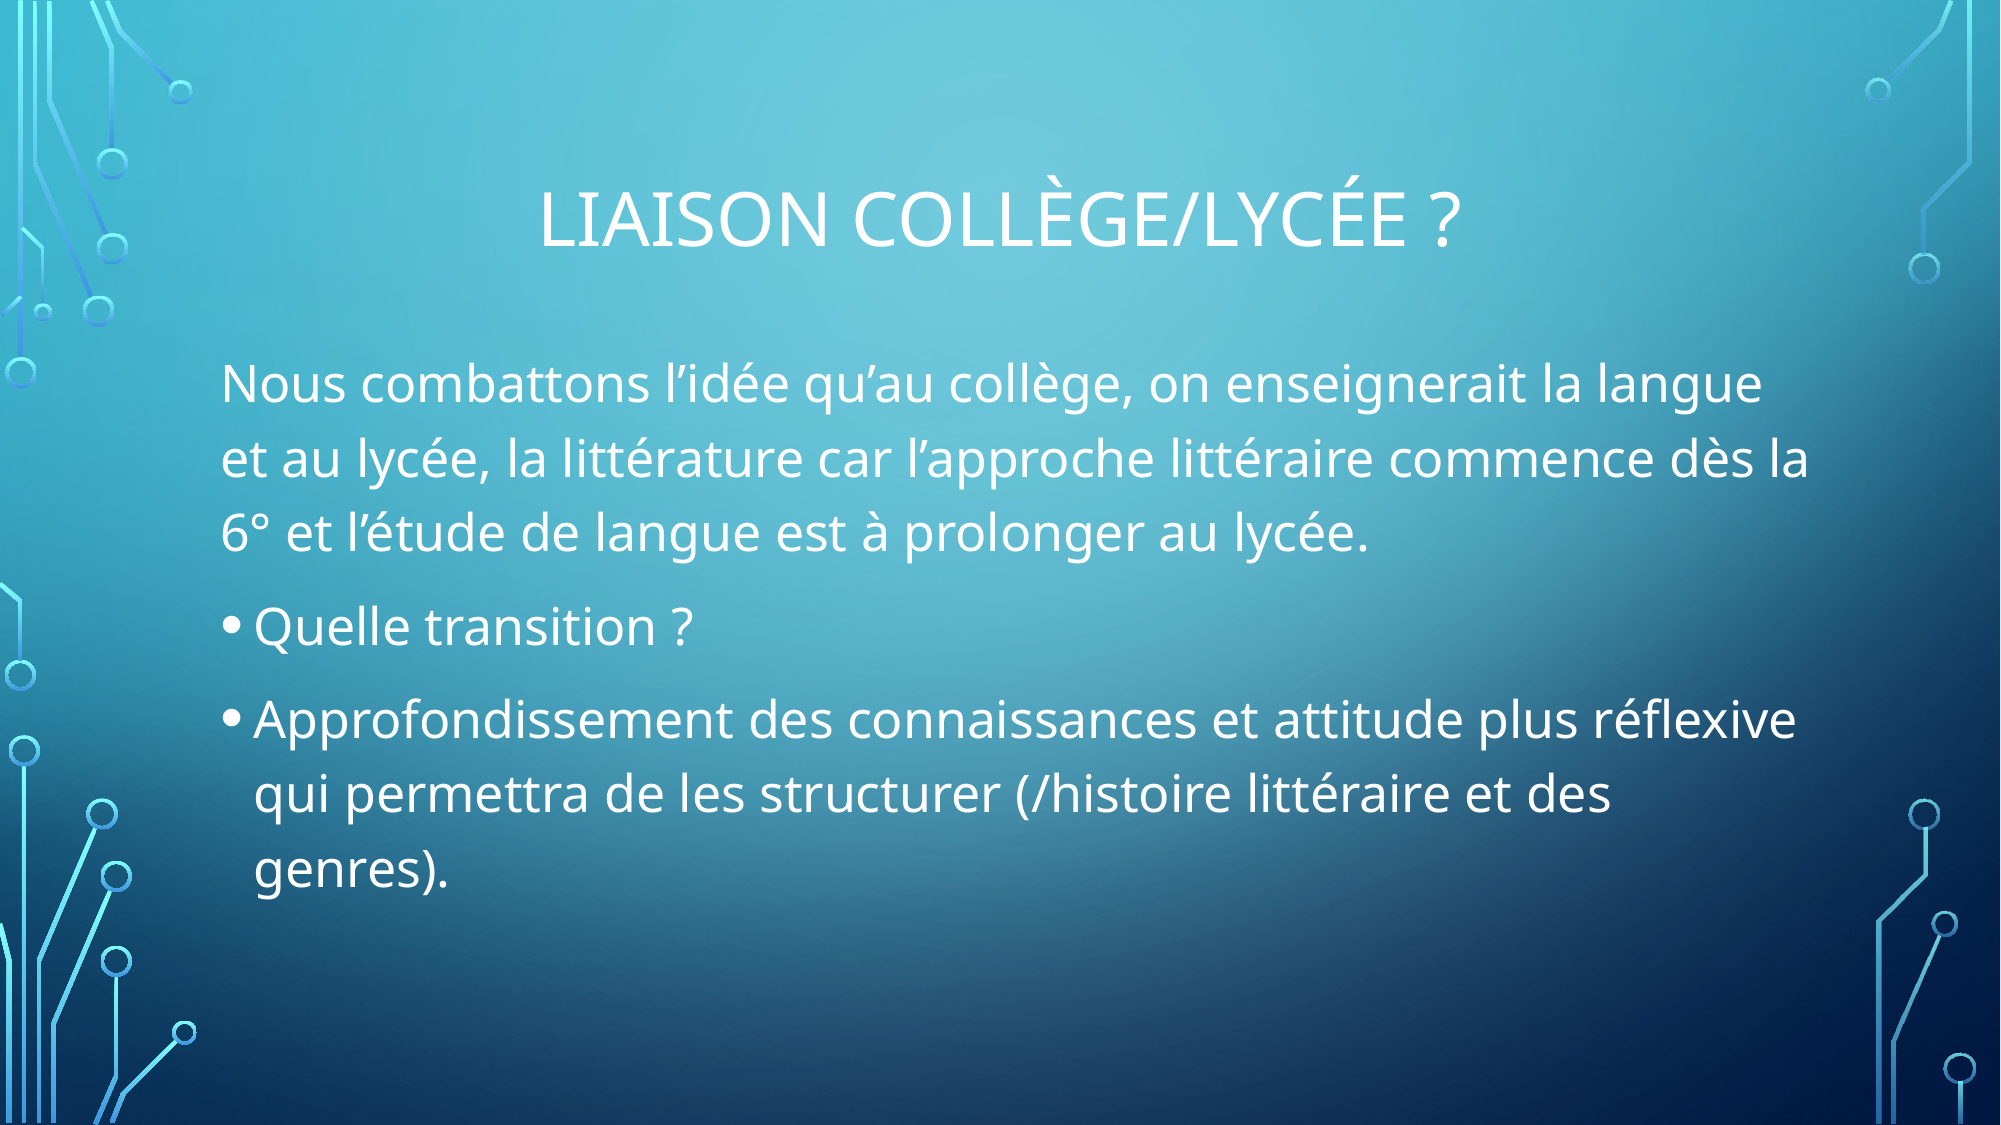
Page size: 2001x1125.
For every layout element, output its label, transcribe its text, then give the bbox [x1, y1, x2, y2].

list Nous combattons l’idée qu’au collège, on enseignerait la langue et au lycée, la littérature car l’approche littéraire commence dès la 6° et l’étude de langue est à prolonger au lycée. Quelle transition ? Approfondissement des connaissances et attitude plus réflexive qui permettra de les structurer (/histoire littéraire et des genres). [205, 331, 1831, 913]
title LIAISON COLLÈGE/LYCÉE ? [187, 101, 1813, 344]
